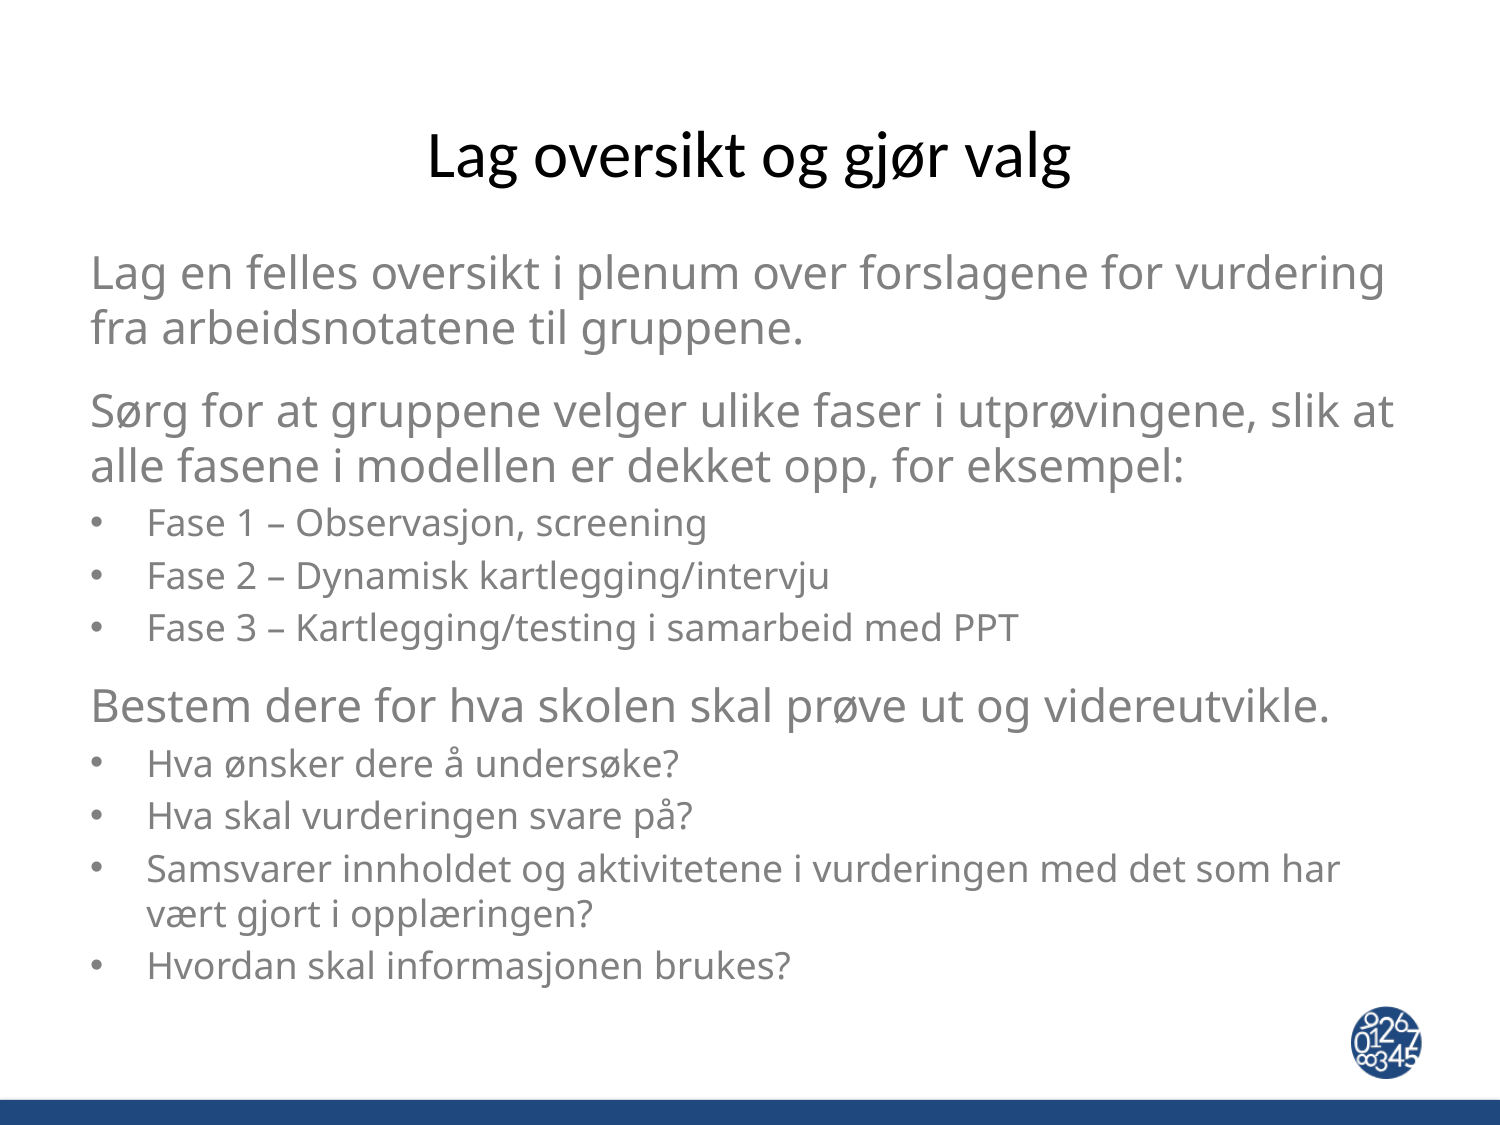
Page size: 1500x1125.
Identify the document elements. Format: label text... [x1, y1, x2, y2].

picture [1351, 1006, 1428, 1079]
title Lag oversikt og gjør valg [75, 74, 1425, 227]
list Lag en felles oversikt i plenum over forslagene for vurdering fra arbeidsnotatene til gruppene. Sørg for at gruppene velger ulike faser i utprøvingene, slik at alle fasene i modellen er dekket opp, for eksempel: Fase 1 – Observasjon, screening Fase 2 – Dynamisk kartlegging/intervju Fase 3 – Kartlegging/testing i samarbeid med PPT Bestem dere for hva skolen skal prøve ut og videreutvikle. Hva ønsker dere å undersøke? Hva skal vurderingen svare på? Samsvarer innholdet og aktivitetene i vurderingen med det som har vært gjort i opplæringen? Hvordan skal informasjonen brukes? [75, 236, 1425, 1063]
